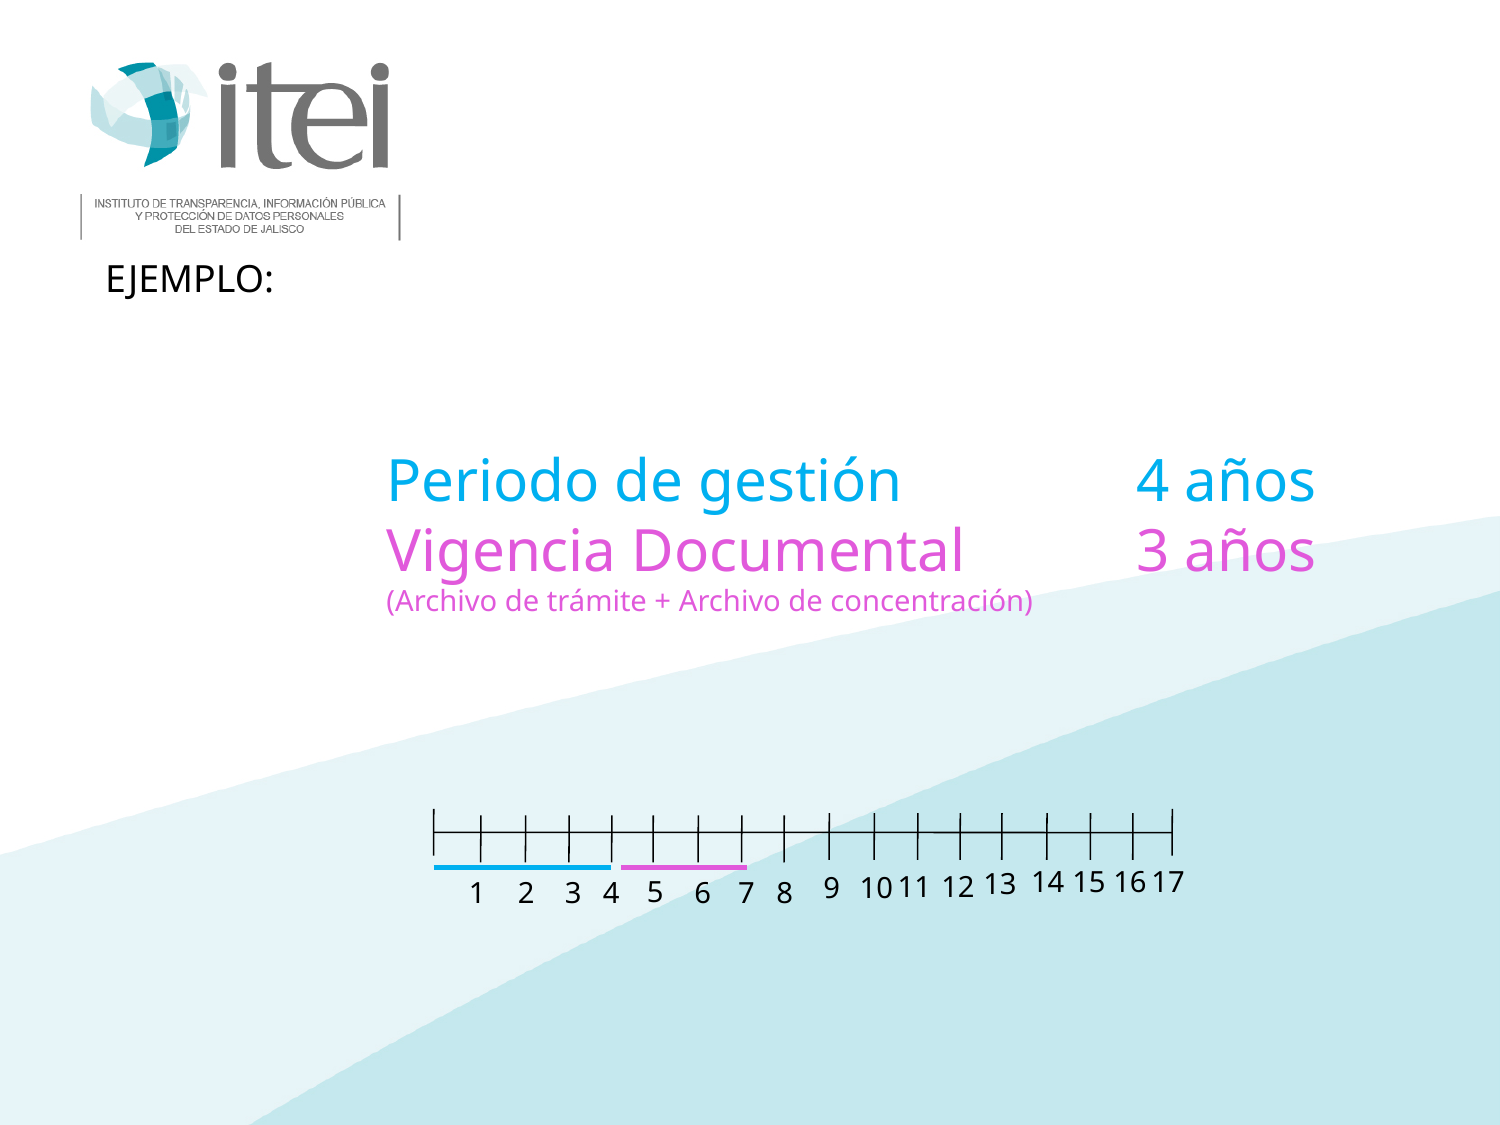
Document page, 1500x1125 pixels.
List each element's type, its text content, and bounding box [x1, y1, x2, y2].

text_box Periodo de gestión 4 años Vigencia Documental 3 años (Archivo de trámite + Archivo de concentración) [371, 435, 1332, 766]
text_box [433, 808, 1196, 919]
picture [0, 0, 1500, 1125]
text_box EJEMPLO: [90, 247, 290, 308]
